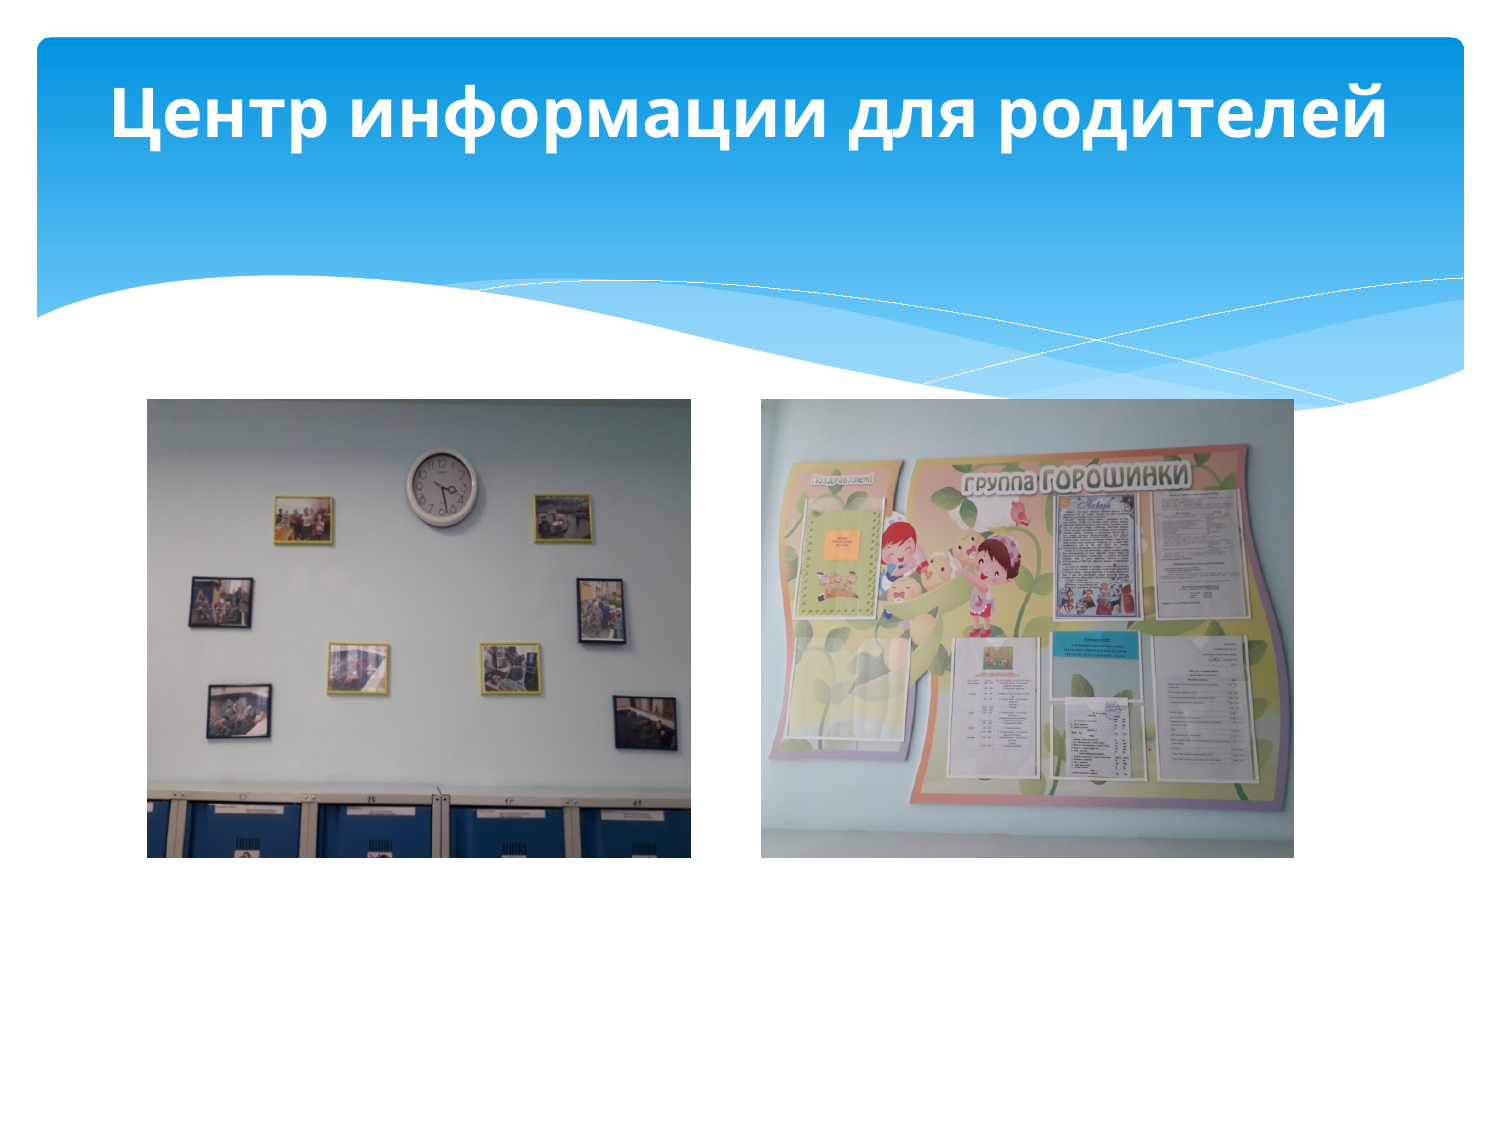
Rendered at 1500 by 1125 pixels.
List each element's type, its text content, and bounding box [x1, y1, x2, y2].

picture [761, 398, 1294, 858]
title Центр информации для родителей [75, 55, 1425, 261]
picture [147, 398, 692, 858]
